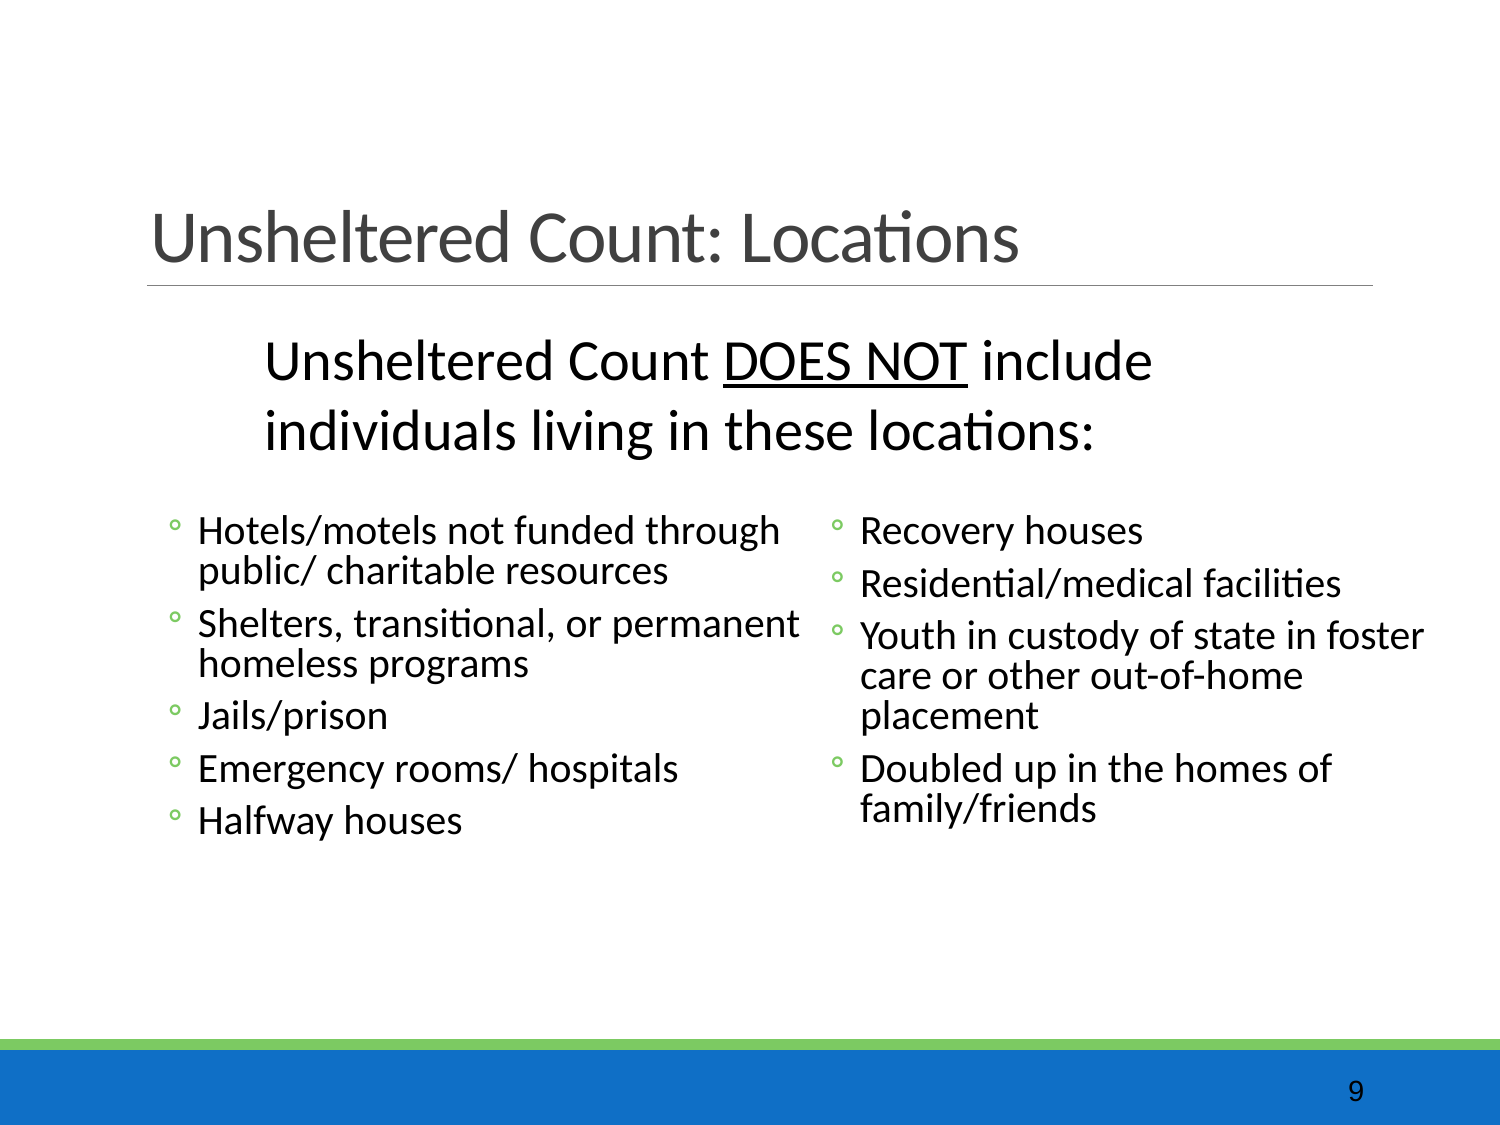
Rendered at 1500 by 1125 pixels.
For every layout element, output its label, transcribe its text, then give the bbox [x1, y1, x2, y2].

text_box Unsheltered Count DOES NOT include individuals living in these locations: [249, 314, 1338, 470]
list Hotels/motels not funded through public/ charitable resources Shelters, transitional, or permanent homeless programs Jails/prison Emergency rooms/ hospitals Halfway houses [135, 505, 797, 1125]
title Unsheltered Count: Locations [135, 47, 1373, 285]
list Recovery houses Residential/medical facilities Youth in custody of state in foster care or other out-of-home placement Doubled up in the homes of family/friends [797, 505, 1435, 1125]
